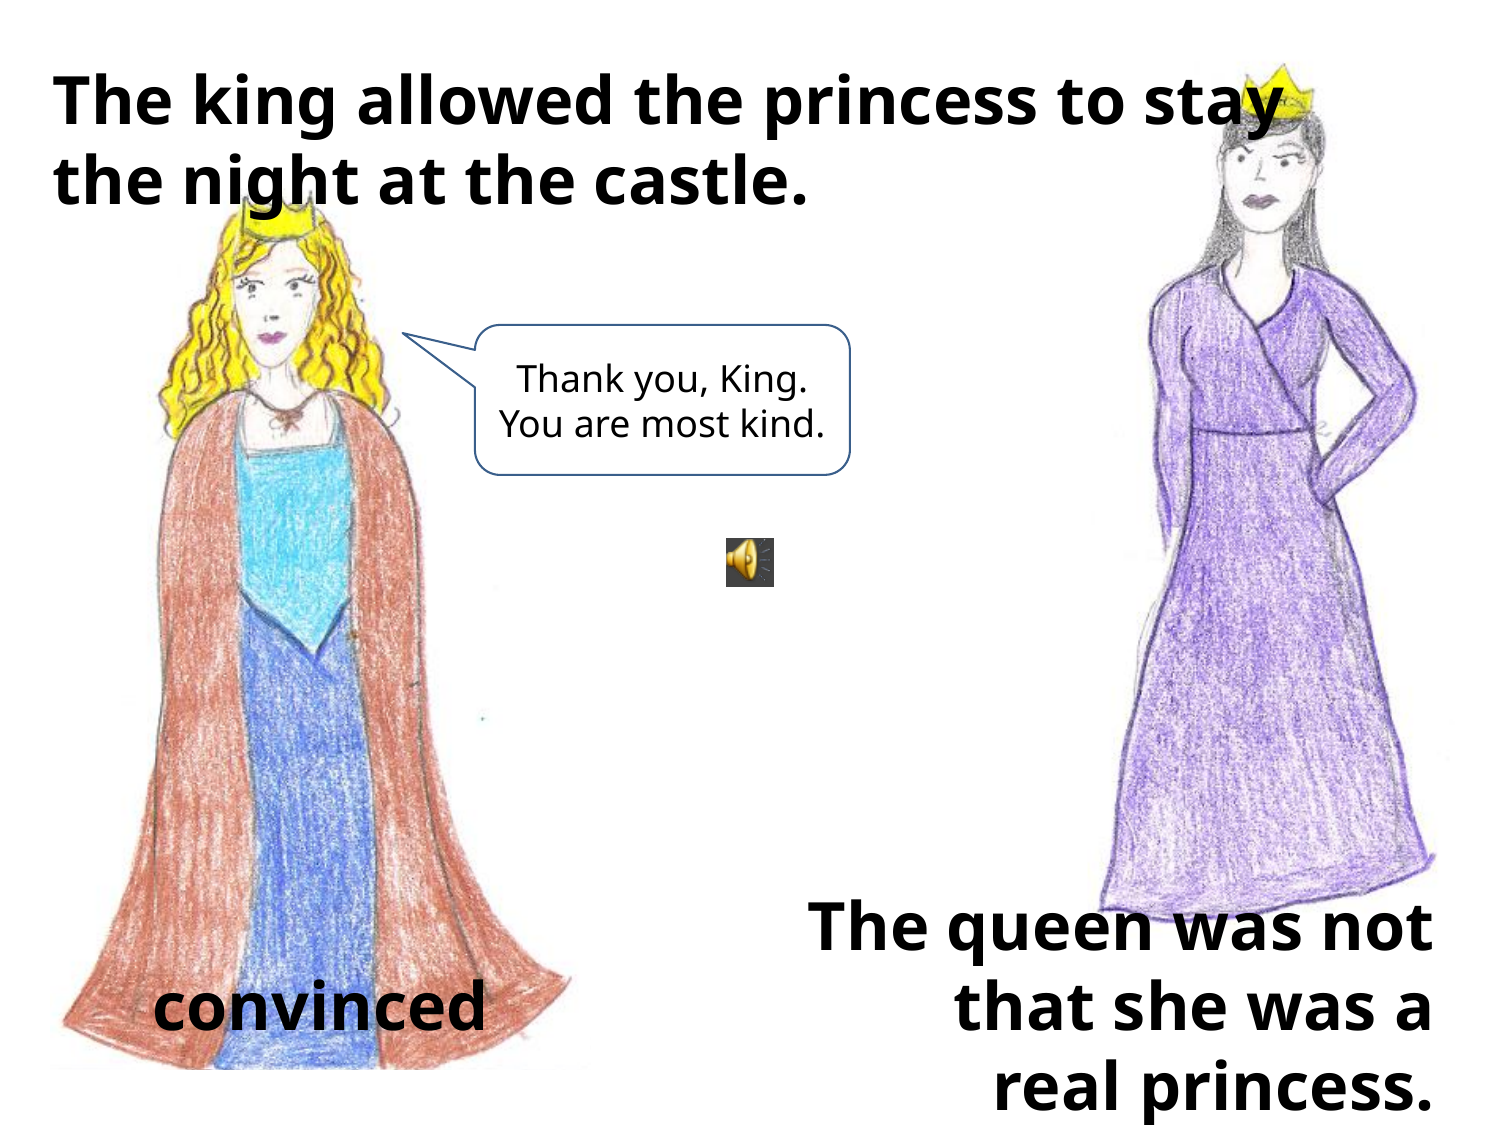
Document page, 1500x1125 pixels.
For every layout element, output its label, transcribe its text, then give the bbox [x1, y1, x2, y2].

picture [724, 537, 776, 588]
text_box Thank you, King. You are most kind. [594, 322, 853, 478]
list The king allowed the princess to stay the night at the castle. The queen was not convinced that she was a real princess. [37, 50, 1450, 1088]
picture [49, 174, 591, 1070]
picture [1087, 37, 1458, 957]
